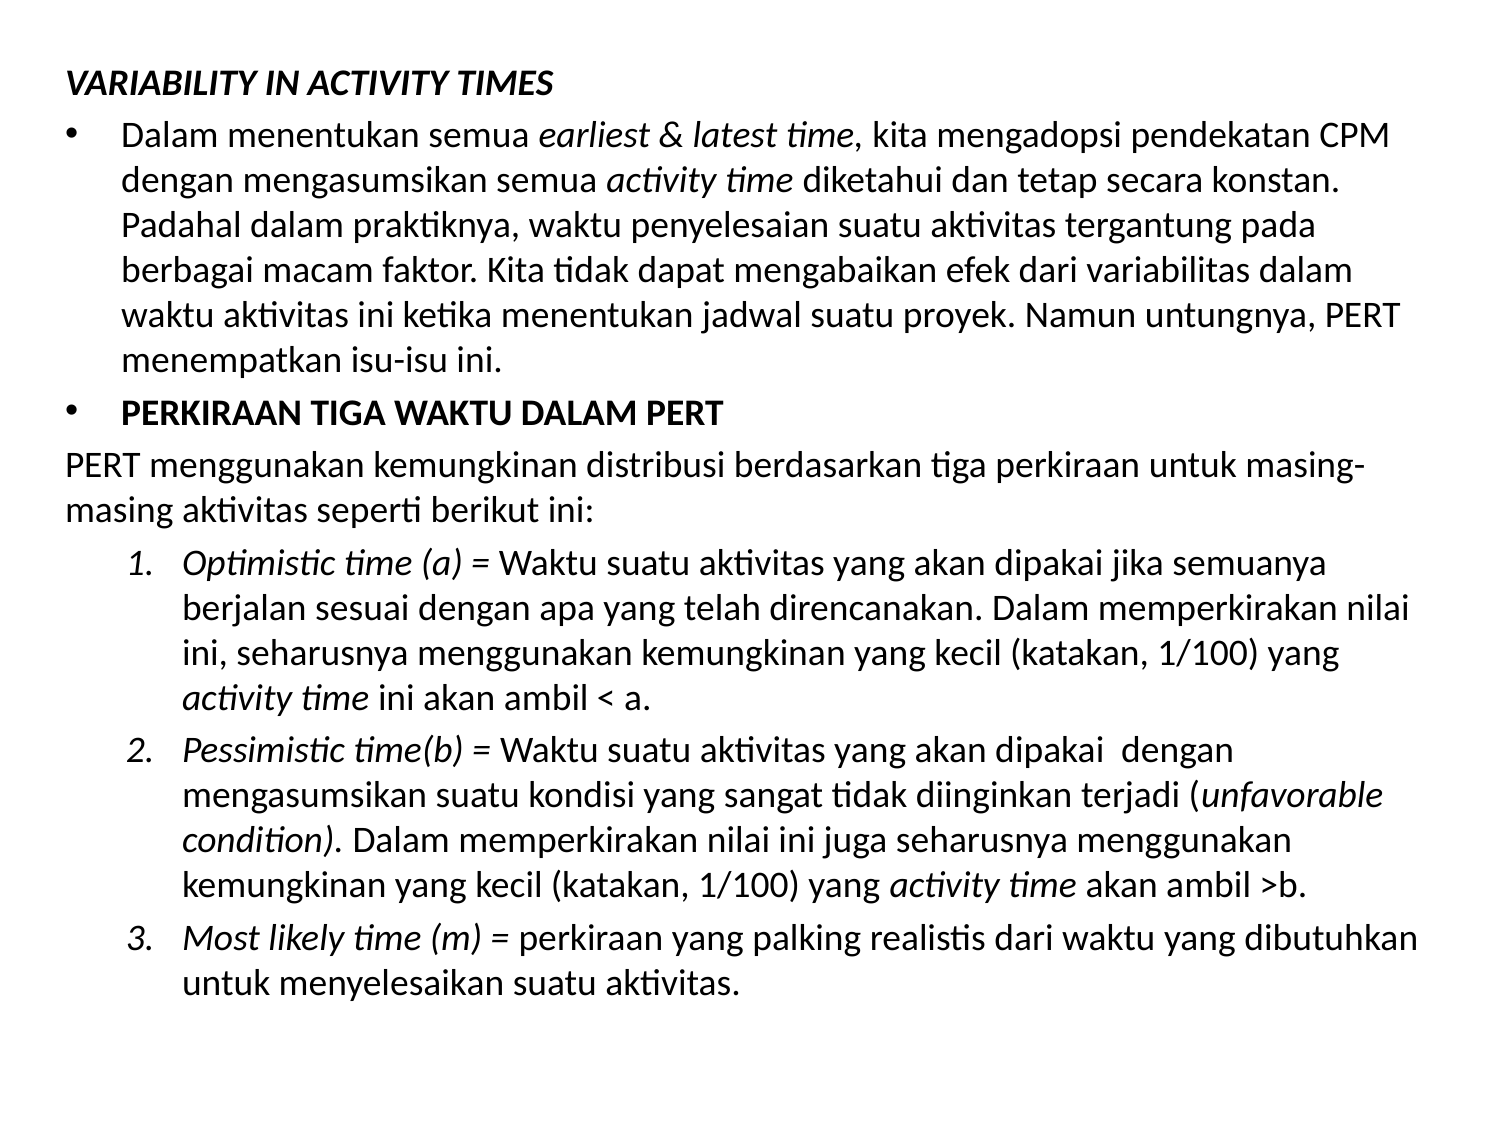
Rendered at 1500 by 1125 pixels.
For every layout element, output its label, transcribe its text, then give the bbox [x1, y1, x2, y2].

list VARIABILITY IN ACTIVITY TIMES Dalam menentukan semua earliest & latest time, kita mengadopsi pendekatan CPM dengan mengasumsikan semua activity time diketahui dan tetap secara konstan. Padahal dalam praktiknya, waktu penyelesaian suatu aktivitas tergantung pada berbagai macam faktor. Kita tidak dapat mengabaikan efek dari variabilitas dalam waktu aktivitas ini ketika menentukan jadwal suatu proyek. Namun untungnya, PERT menempatkan isu-isu ini. PERKIRAAN TIGA WAKTU DALAM PERT PERT menggunakan kemungkinan distribusi berdasarkan tiga perkiraan untuk masing-masing aktivitas seperti berikut ini: Optimistic time (a) = Waktu suatu aktivitas yang akan dipakai jika semuanya berjalan sesuai dengan apa yang telah direncanakan. Dalam memperkirakan nilai ini, seharusnya menggunakan kemungkinan yang kecil (katakan, 1/100) yang activity time ini akan ambil < a. Pessimistic time(b) = Waktu suatu aktivitas yang akan dipakai dengan mengasumsikan suatu kondisi yang sangat tidak diinginkan terjadi (unfavorable condition). Dalam memperkirakan nilai ini juga seharusnya menggunakan kemungkinan yang kecil (katakan, 1/100) yang activity time akan ambil >b. Most likely time (m) = perkiraan yang palking realistis dari waktu yang dibutuhkan untuk menyelesaikan suatu aktivitas. [50, 50, 1450, 1088]
